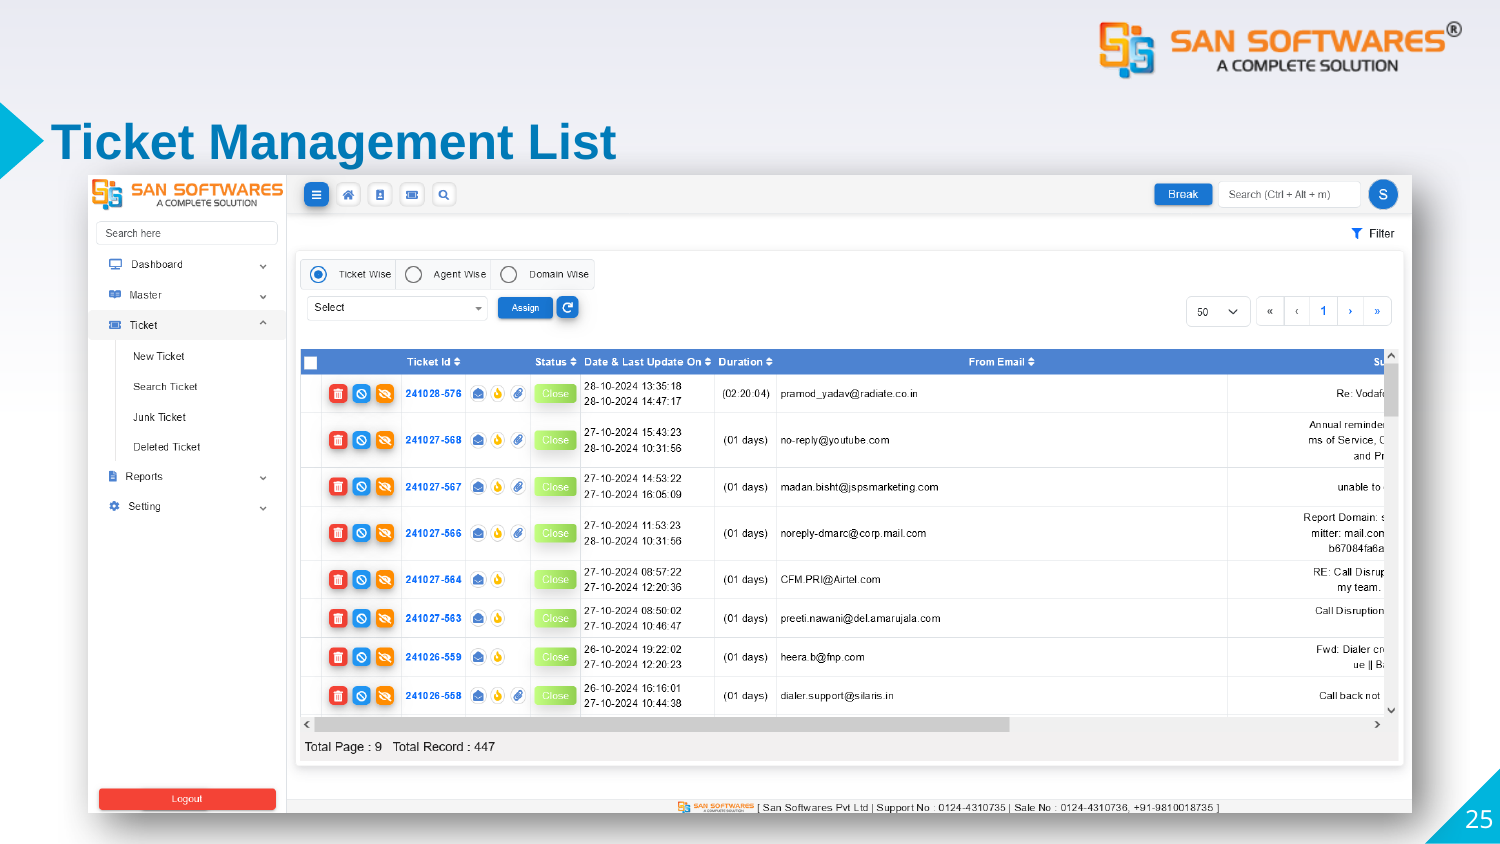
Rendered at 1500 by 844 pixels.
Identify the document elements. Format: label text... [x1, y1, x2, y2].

picture [87, 175, 1413, 813]
picture [1087, 19, 1467, 85]
slide_number 25 [1447, 760, 1494, 838]
title Ticket Management List [50, 121, 1085, 176]
